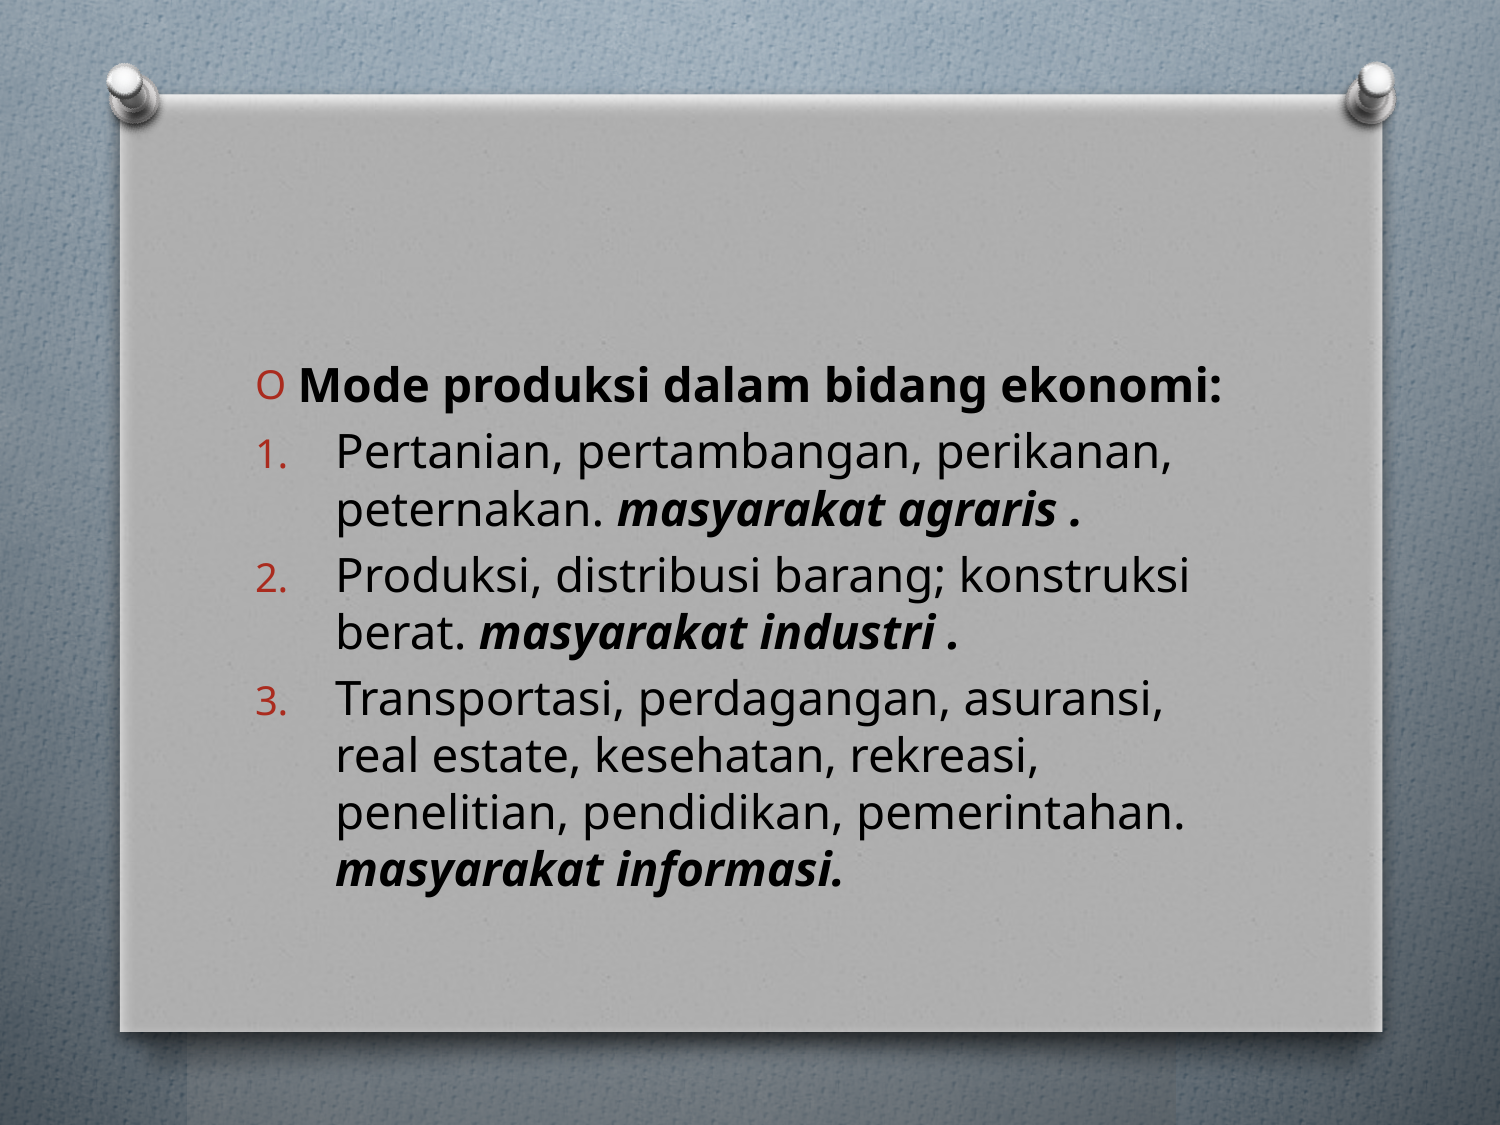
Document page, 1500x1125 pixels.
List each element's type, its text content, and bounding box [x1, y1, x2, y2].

list Mode produksi dalam bidang ekonomi: Pertanian, pertambangan, perikanan, peternakan. masyarakat agraris . Produksi, distribusi barang; konstruksi berat. masyarakat industri . Transportasi, perdagangan, asuransi, real estate, kesehatan, rekreasi, penelitian, pendidikan, pemerintahan. masyarakat informasi. [240, 347, 1257, 939]
picture [1317, 35, 1439, 156]
picture [75, 29, 198, 153]
